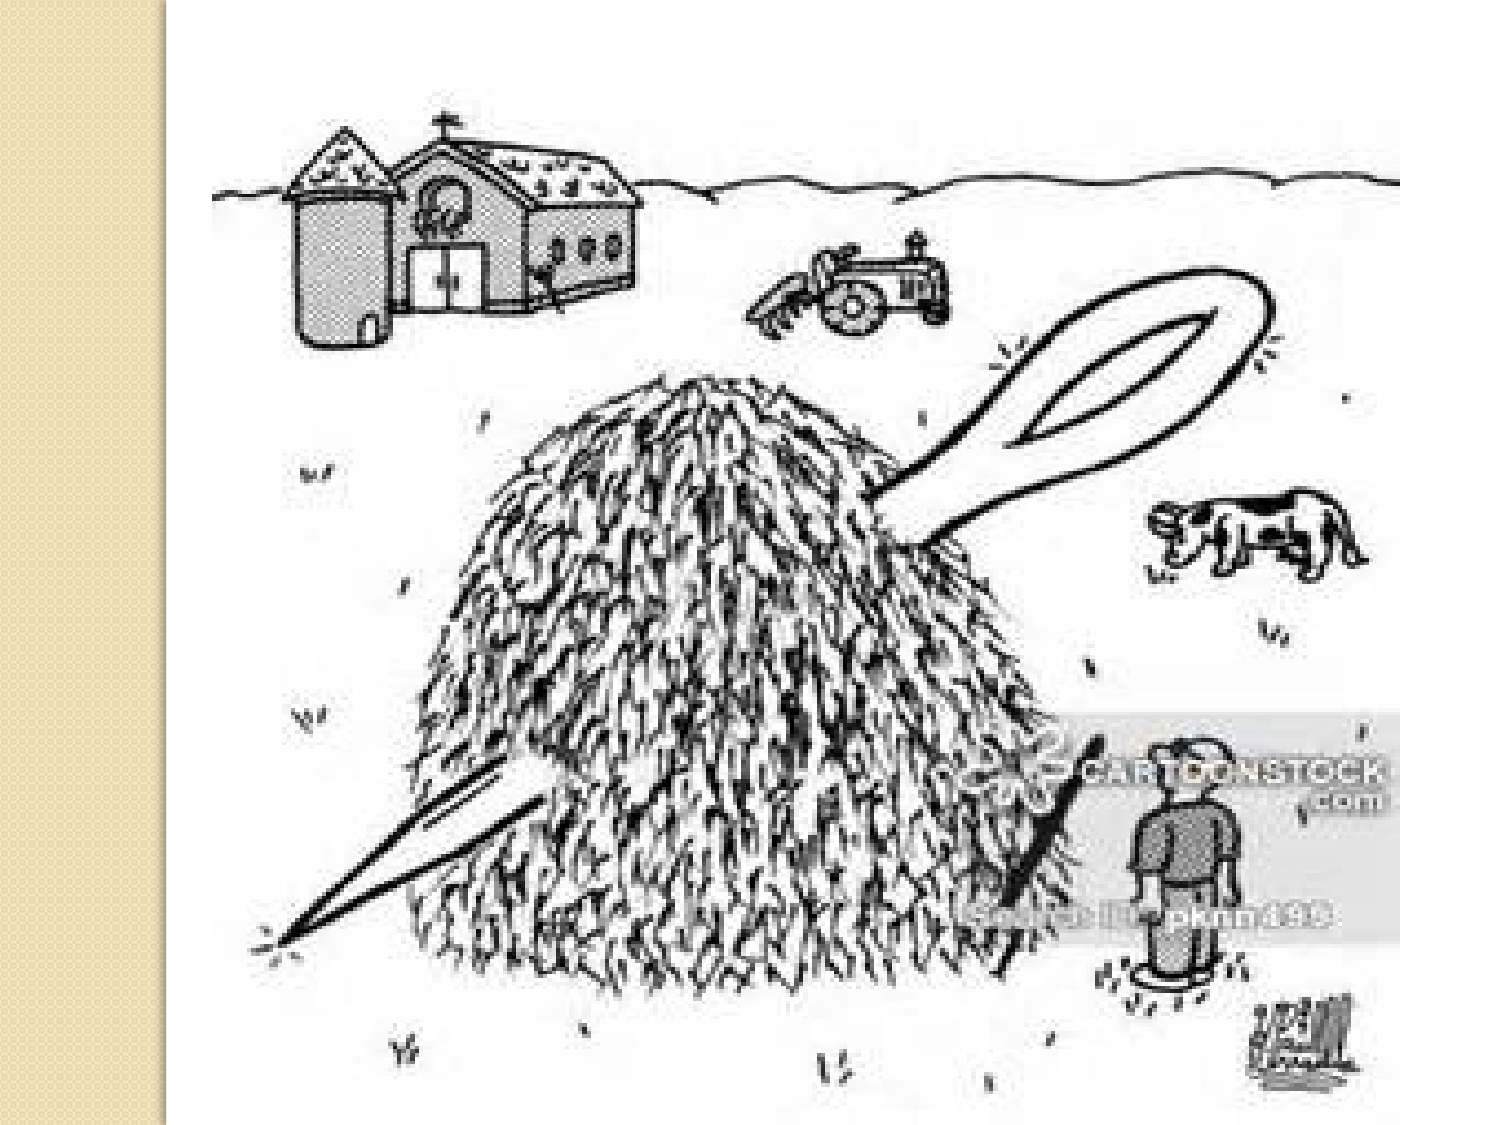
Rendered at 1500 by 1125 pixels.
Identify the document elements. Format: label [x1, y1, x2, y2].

picture [212, 0, 1401, 1125]
